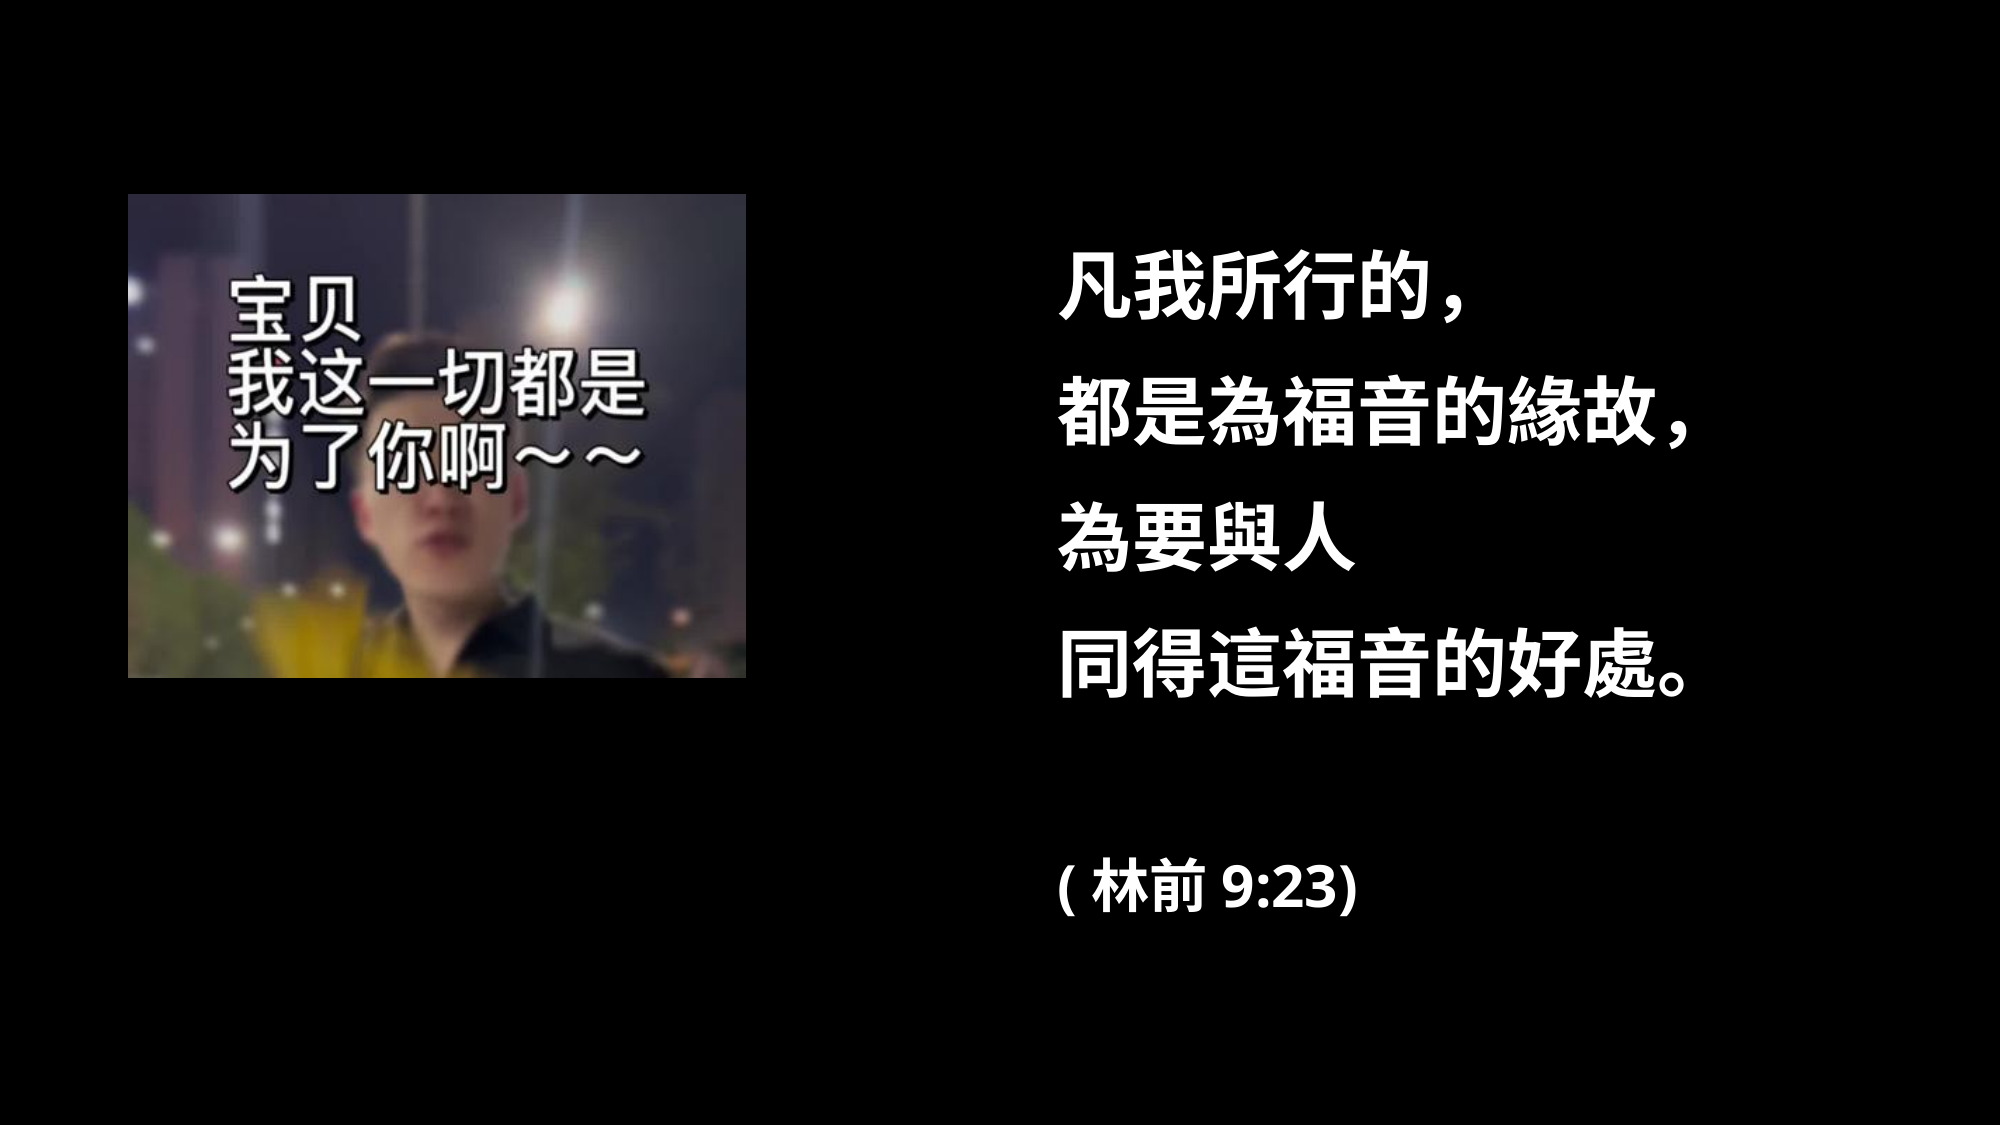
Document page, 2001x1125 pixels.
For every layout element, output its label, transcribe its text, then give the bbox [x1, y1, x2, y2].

picture [128, 194, 746, 678]
text_box 凡我所行的， 都是為福音的緣故， 為要與人 同得這福音的好處。 (林前9:23) [1042, 194, 2000, 1033]
